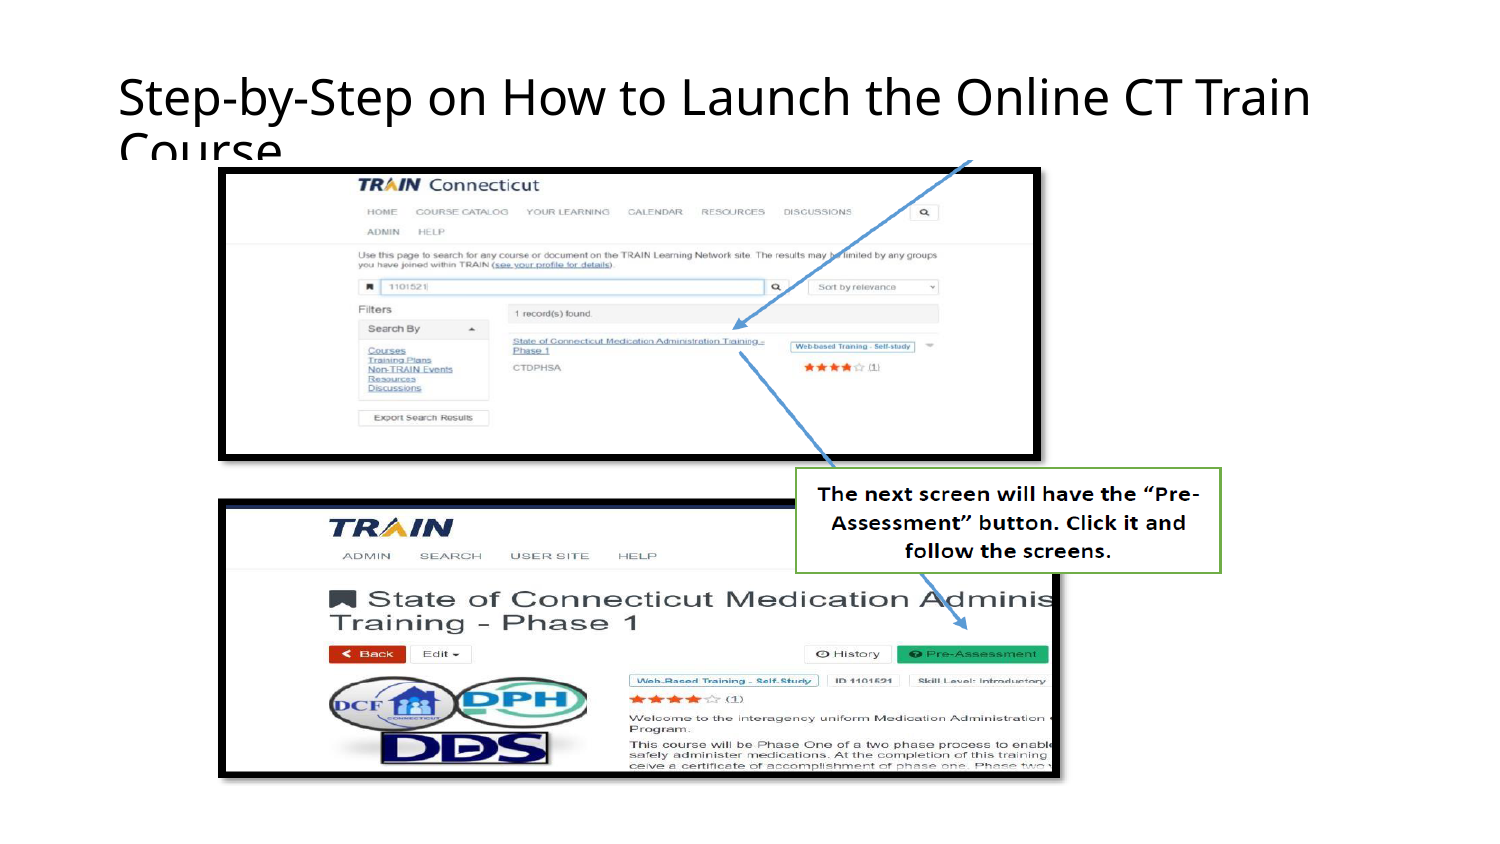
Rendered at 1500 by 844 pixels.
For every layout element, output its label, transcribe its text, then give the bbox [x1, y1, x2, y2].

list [110, 160, 1397, 786]
title Step-by-Step on How to Launch the Online CT Train Course [103, 44, 1397, 208]
